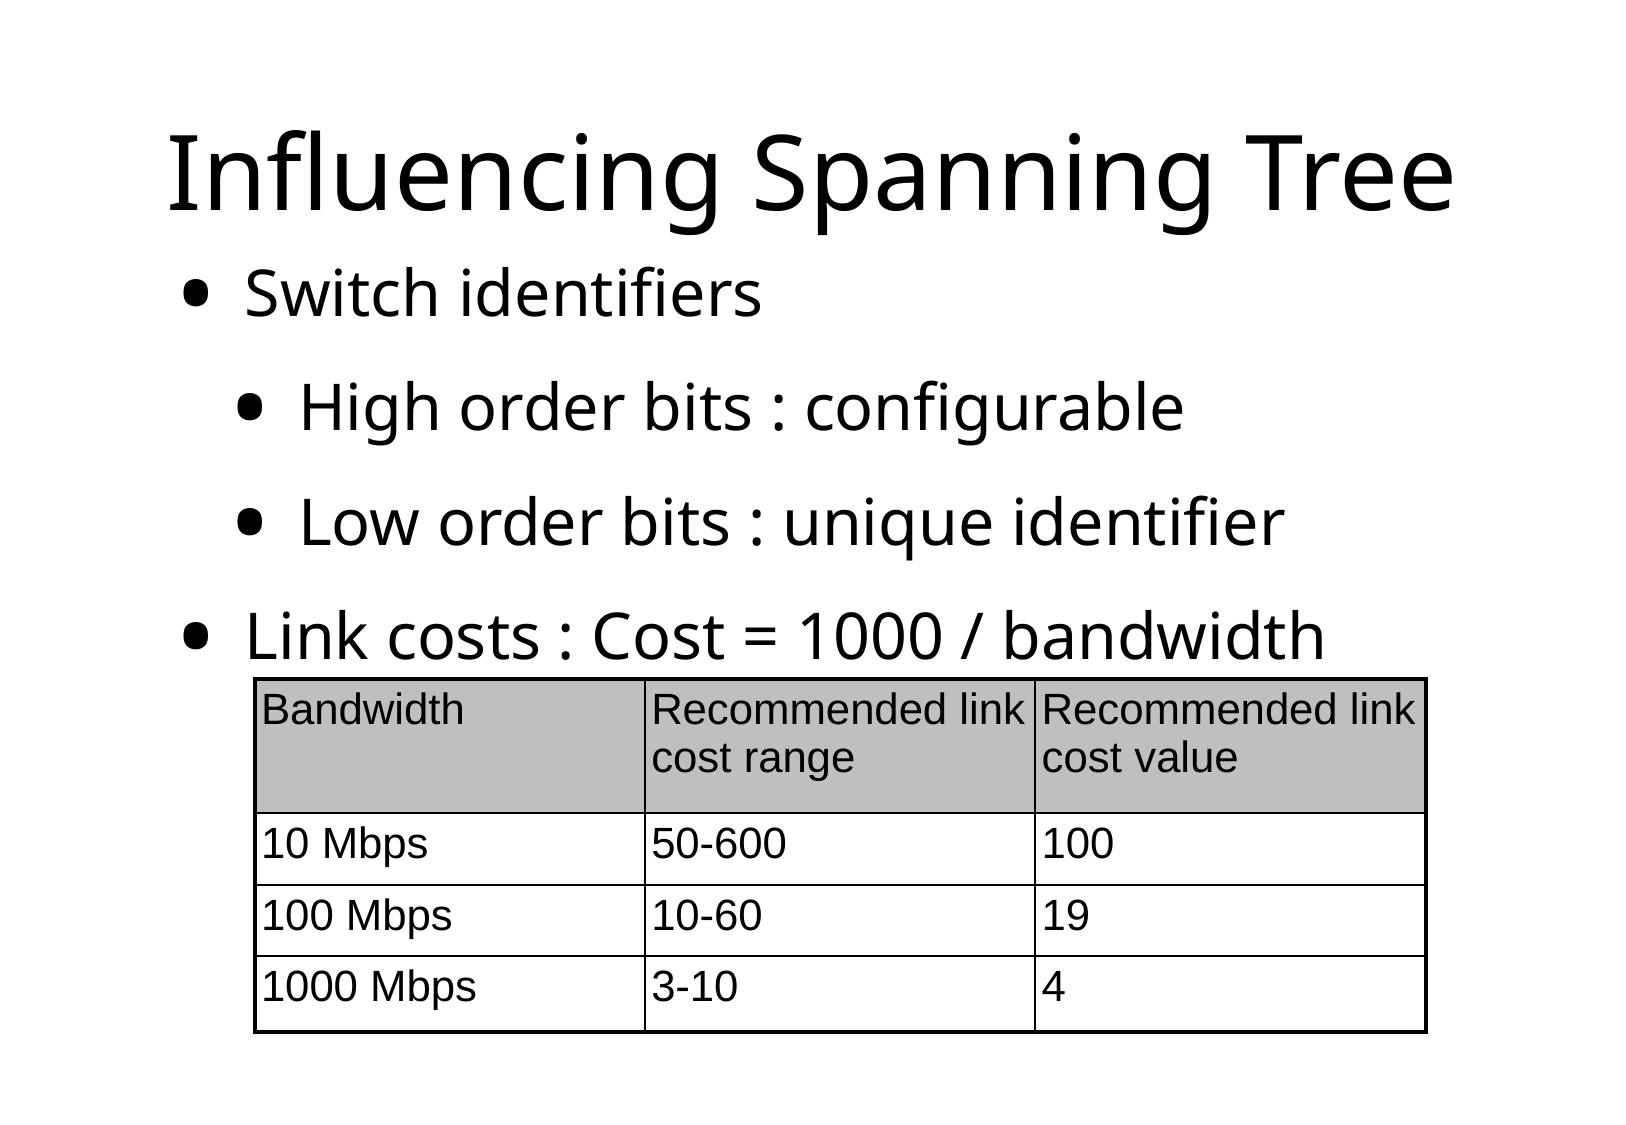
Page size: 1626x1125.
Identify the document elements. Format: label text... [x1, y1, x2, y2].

table_cell 10-60 [646, 886, 1034, 955]
title Influencing Spanning Tree [158, 29, 1467, 246]
table_header Recommended link cost value [1036, 681, 1424, 812]
table_cell 100 Mbps [257, 886, 644, 955]
table_cell 1000 Mbps [257, 957, 644, 1030]
table_cell 50-600 [646, 814, 1034, 884]
list Switch identifiers High order bits : configurable Low order bits : unique identifier Link costs : Cost = 1000 / bandwidth [137, 246, 1625, 907]
table_cell 4 [1036, 957, 1424, 1030]
table_header Recommended link cost range [646, 681, 1034, 812]
table_header Bandwidth [257, 681, 644, 812]
table_cell 19 [1036, 886, 1424, 955]
table_cell 100 [1036, 814, 1424, 884]
table_cell 3-10 [646, 957, 1034, 1030]
table_cell 10 Mbps [257, 814, 644, 884]
